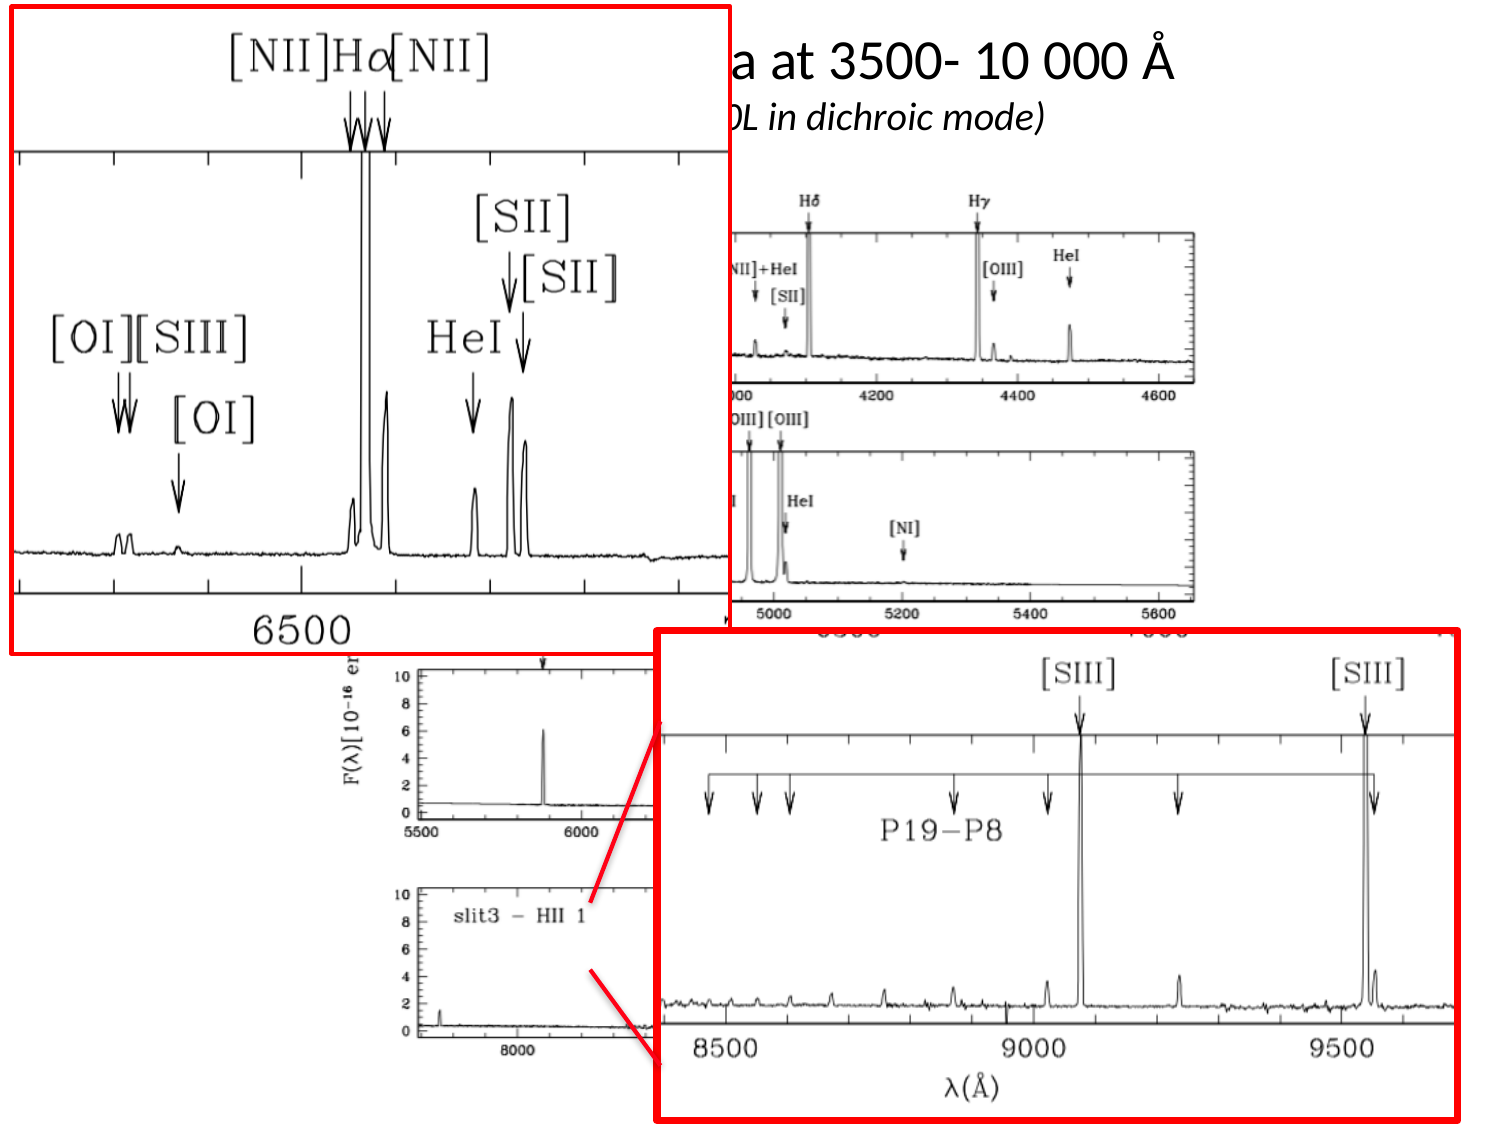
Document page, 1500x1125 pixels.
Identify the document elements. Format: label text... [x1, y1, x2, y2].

picture [13, 8, 1455, 1119]
text_box High S/N spectra at 3500- 10 000 Å (G400L + G670L in dichroic mode) [732, 13, 1475, 148]
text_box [589, 720, 661, 903]
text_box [589, 969, 661, 1066]
